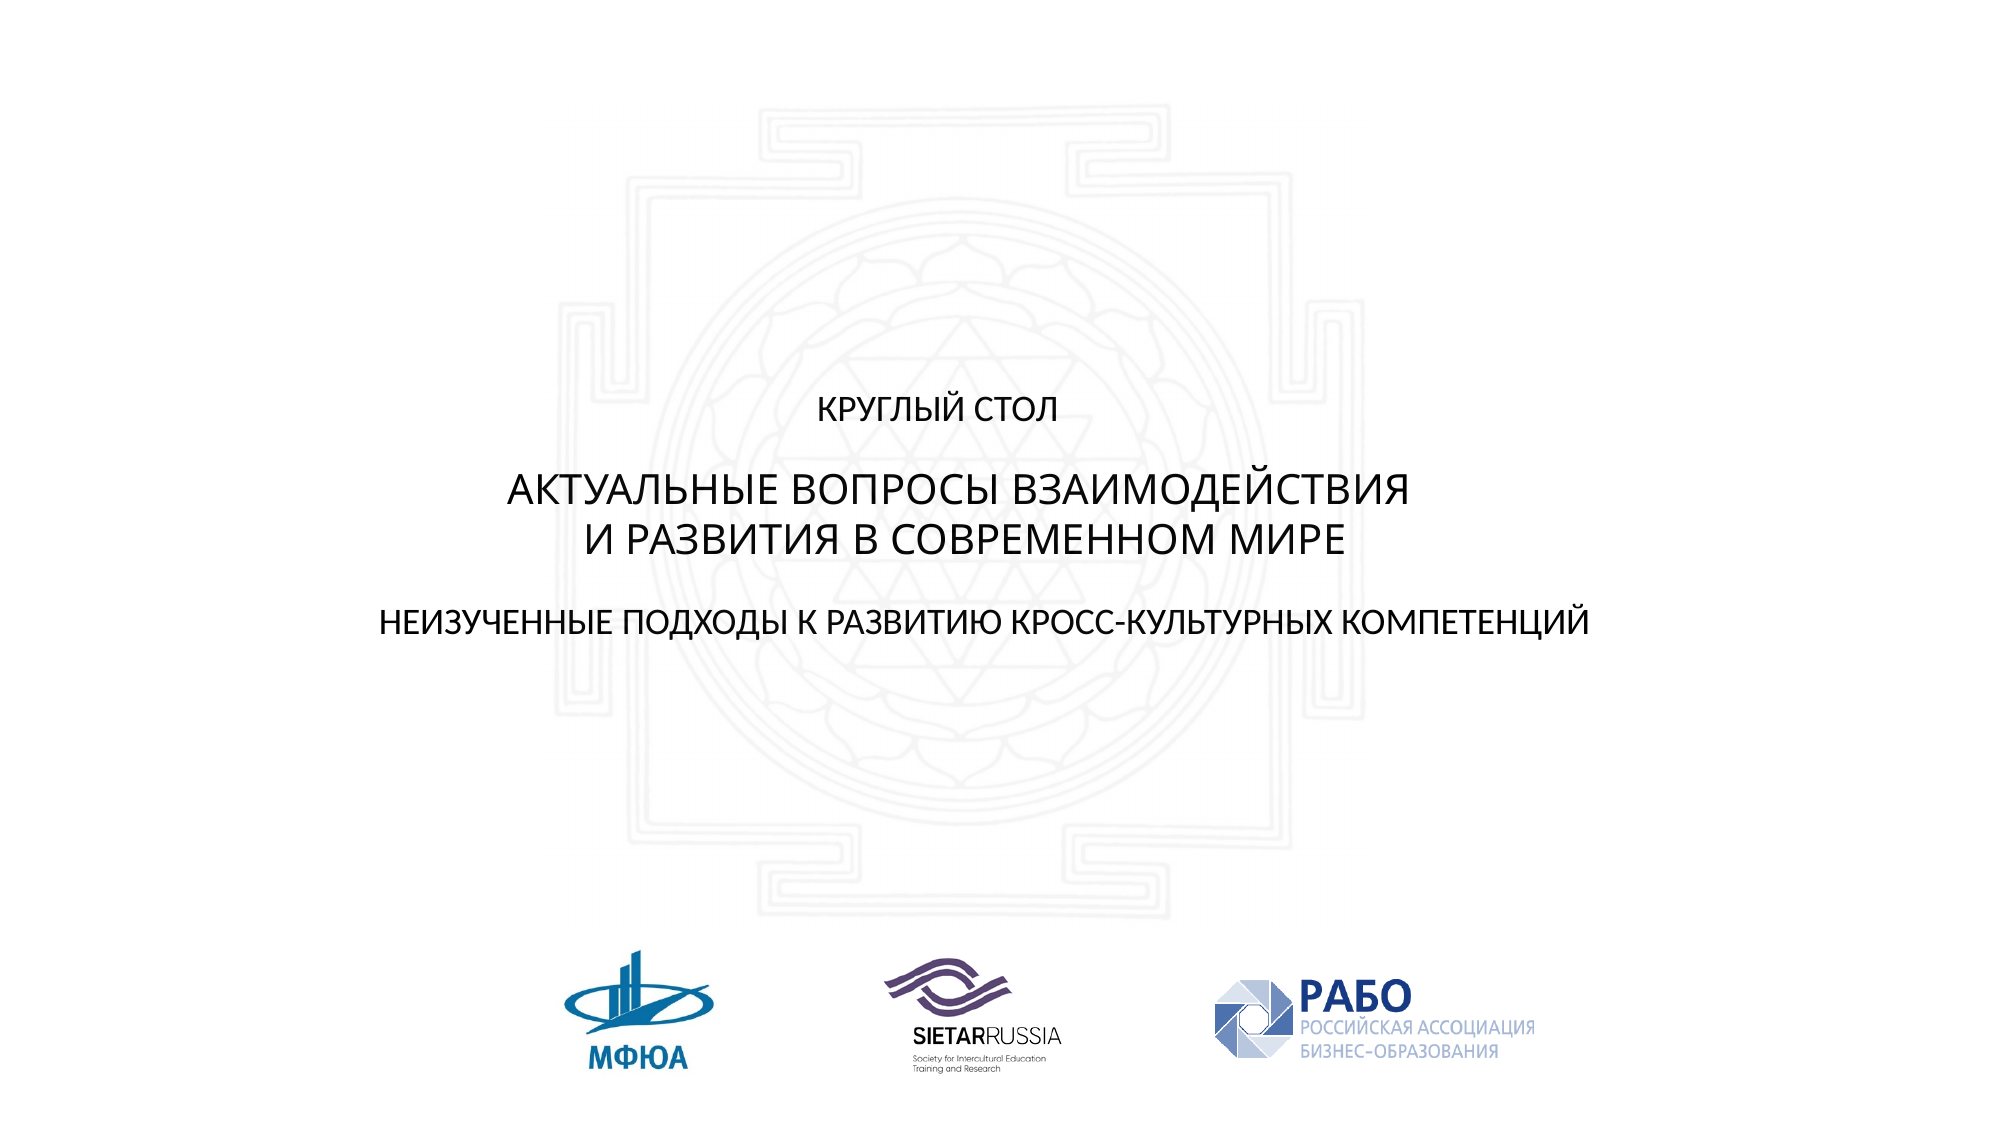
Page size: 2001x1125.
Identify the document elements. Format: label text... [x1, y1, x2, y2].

picture [1215, 979, 1534, 1058]
text_box НЕИЗУЧЕННЫЕ ПОДХОДЫ К РАЗВИТИЮ КРОСС-КУЛЬТУРНЫХ КОМПЕТЕНЦИЙ [364, 589, 543, 650]
picture [880, 924, 1069, 1113]
text_box [543, 97, 1375, 929]
text_box АКТУАЛЬНЫЕ ВОПРОСЫ ВЗАИМОДЕЙСТВИЯ И РАЗВИТИЯ В СОВРЕМЕННОМ МИРЕ [1375, 455, 1426, 570]
text_box АКТУАЛЬНЫЕ ВОПРОСЫ ВЗАИМОДЕЙСТВИЯ И РАЗВИТИЯ В СОВРЕМЕННОМ МИРЕ [492, 455, 543, 570]
text_box НЕИЗУЧЕННЫЕ ПОДХОДЫ К РАЗВИТИЮ КРОСС-КУЛЬТУРНЫХ КОМПЕТЕНЦИЙ [1375, 589, 1606, 650]
picture [544, 912, 734, 1102]
